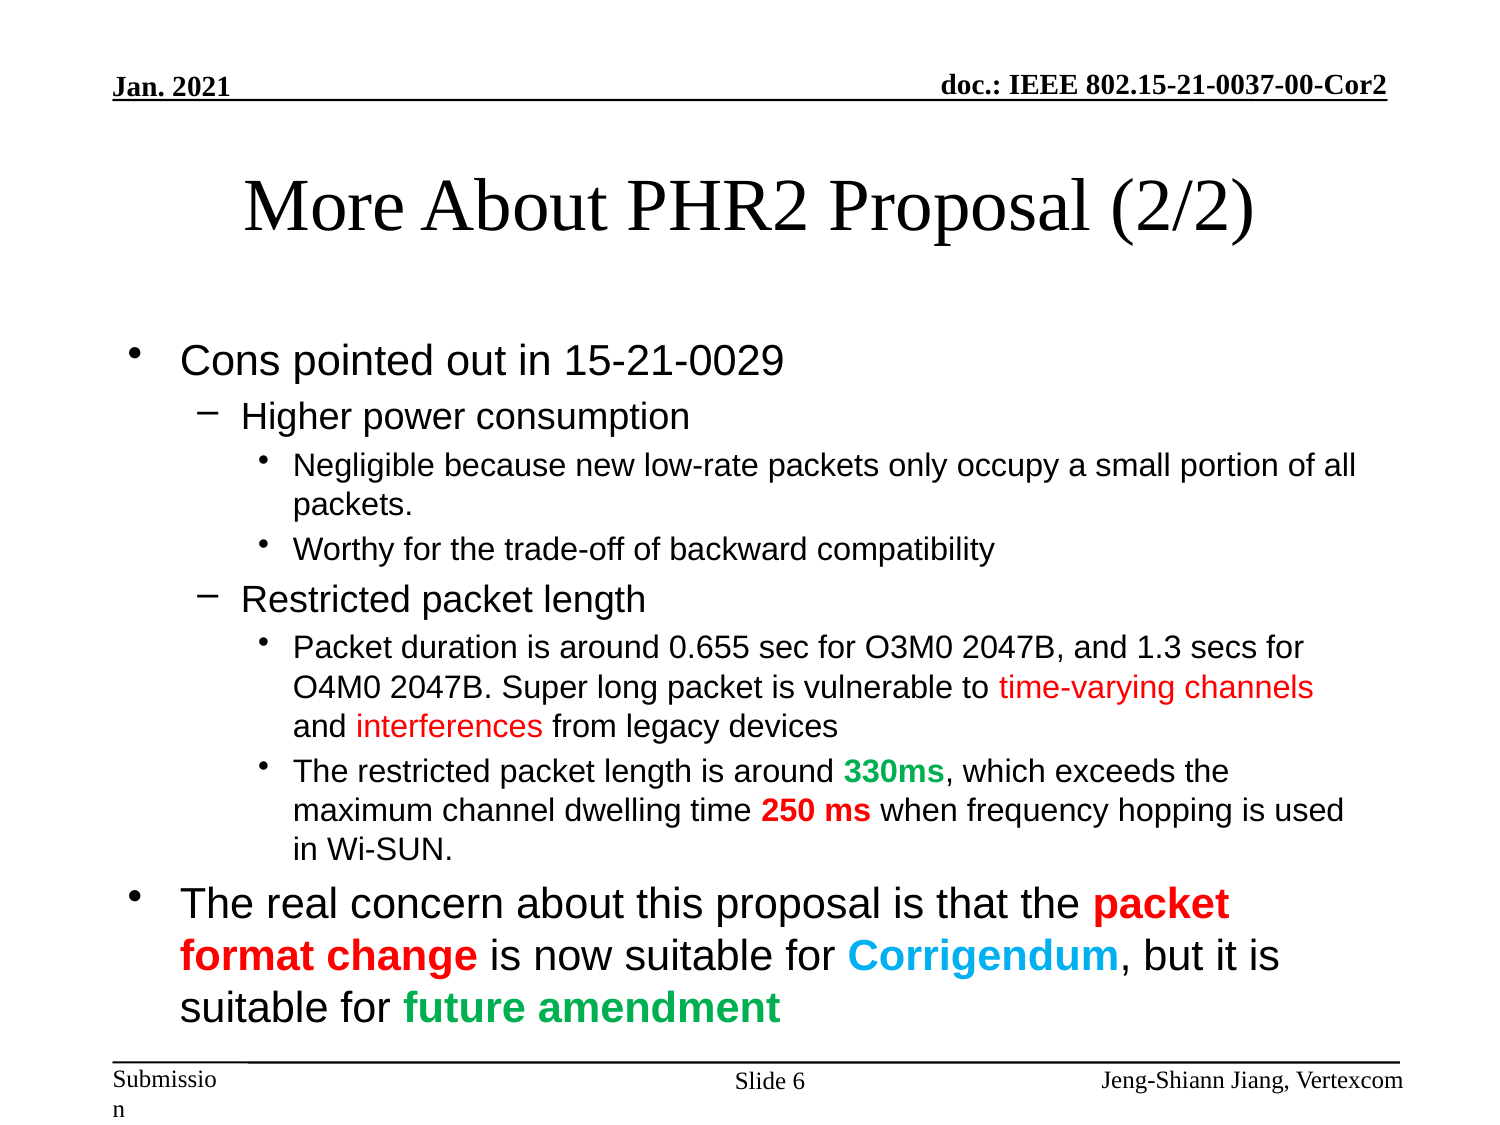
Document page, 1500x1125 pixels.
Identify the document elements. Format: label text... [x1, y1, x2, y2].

title More About PHR2 Proposal (2/2) [112, 112, 1388, 288]
list Cons pointed out in 15-21-0029 Higher power consumption Negligible because new low-rate packets only occupy a small portion of all packets. Worthy for the trade-off of backward compatibility Restricted packet length Packet duration is around 0.655 sec for O3M0 2047B, and 1.3 secs for O4M0 2047B. Super long packet is vulnerable to time-varying channels and interferences from legacy devices The restricted packet length is around 330ms, which exceeds the maximum channel dwelling time 250 ms when frequency hopping is used in Wi-SUN. The real concern about this proposal is that the packet format change is now suitable for Corrigendum, but it is suitable for future amendment [112, 324, 1388, 1047]
